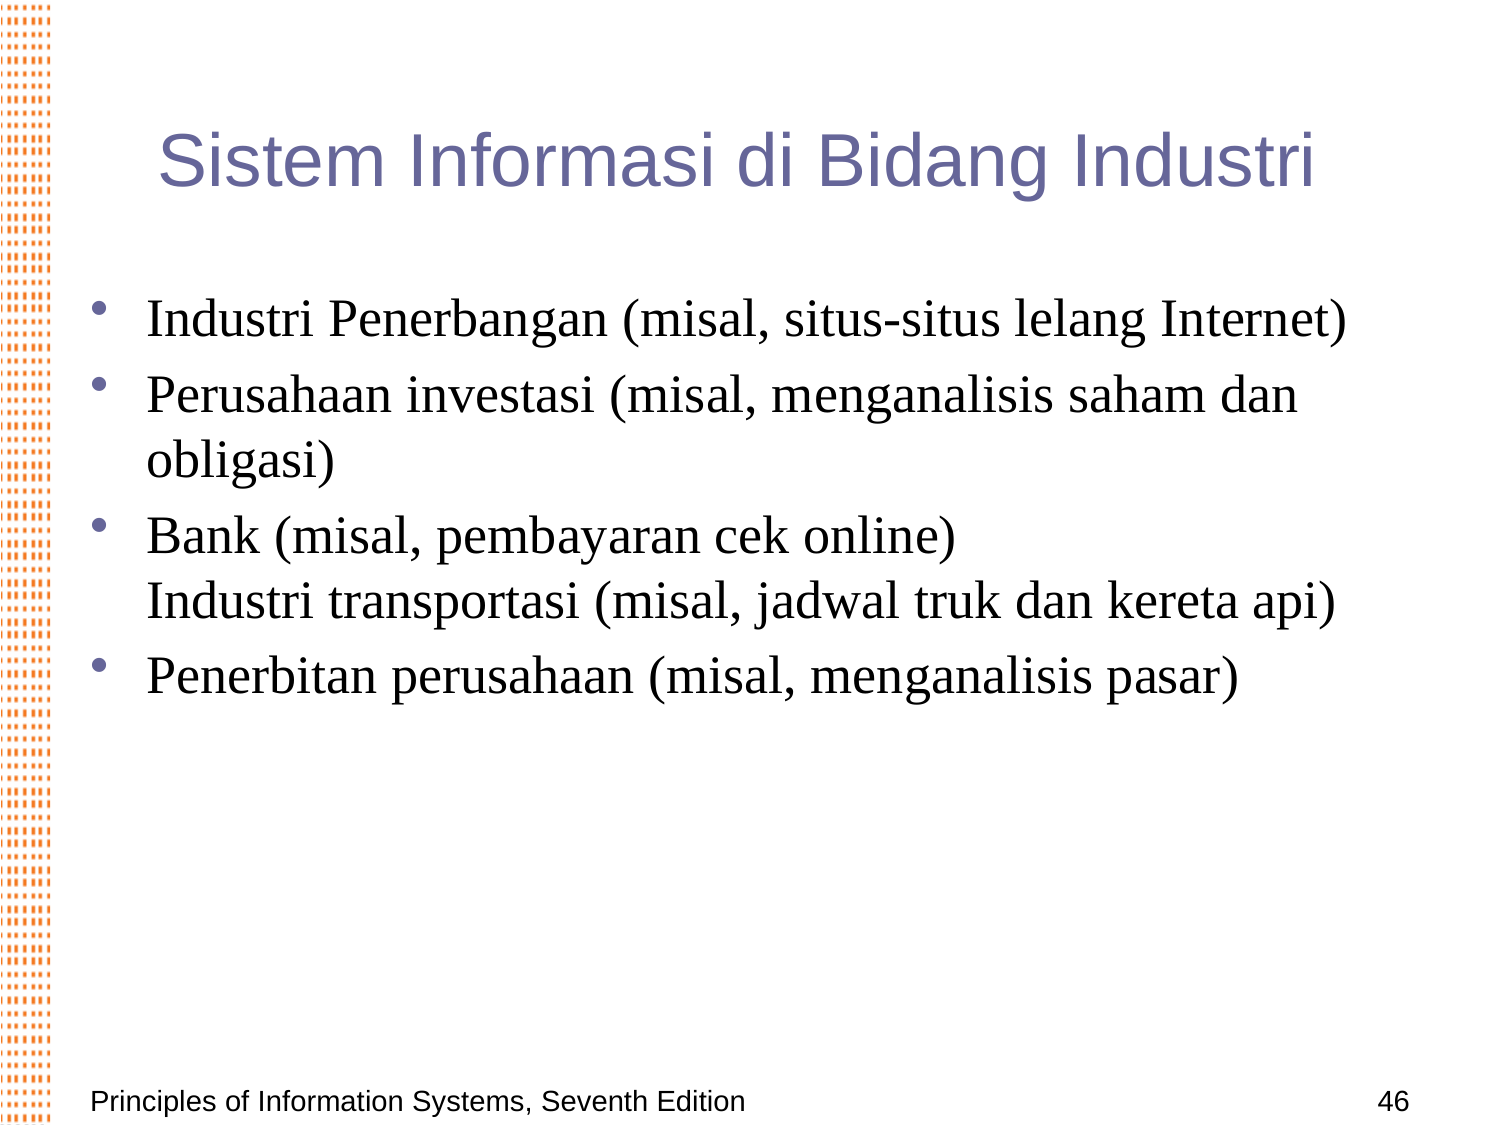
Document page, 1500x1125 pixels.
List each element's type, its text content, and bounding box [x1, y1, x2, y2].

slide_number 46 [1074, 1074, 1425, 1125]
picture [0, 0, 51, 1125]
title Sistem Informasi di Bidang Industri [62, 62, 1413, 250]
footer Principles of Information Systems, Seventh Edition [75, 1074, 1063, 1125]
list Industri Penerbangan (misal, situs-situs lelang Internet) Perusahaan investasi (misal, menganalisis saham dan obligasi) Bank (misal, pembayaran cek online) Industri transportasi (misal, jadwal truk dan kereta api) Penerbitan perusahaan (misal, menganalisis pasar) [75, 275, 1425, 1000]
